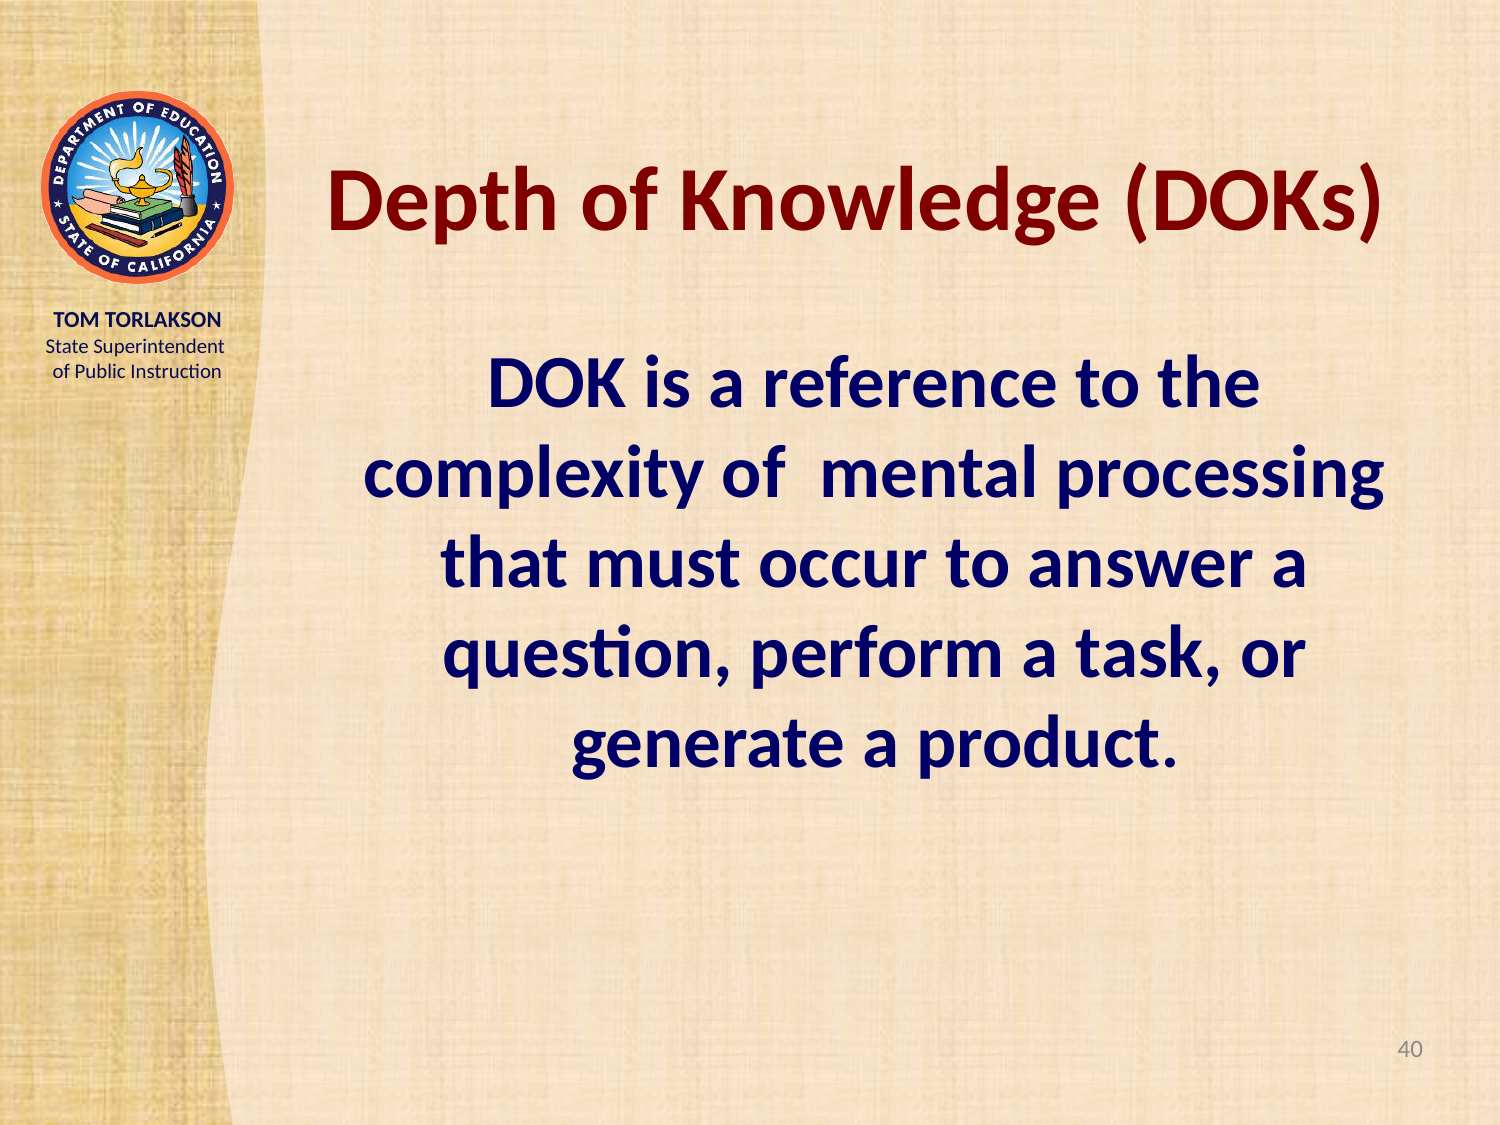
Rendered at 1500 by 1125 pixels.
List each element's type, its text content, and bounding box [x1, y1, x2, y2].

slide_number 40 [1163, 1025, 1439, 1100]
picture [0, 0, 266, 1125]
title Depth of Knowledge (DOKs) [275, 99, 1438, 288]
list DOK is a reference to the complexity of mental processing that must occur to answer a question, perform a task, or generate a product. [312, 324, 1438, 1000]
